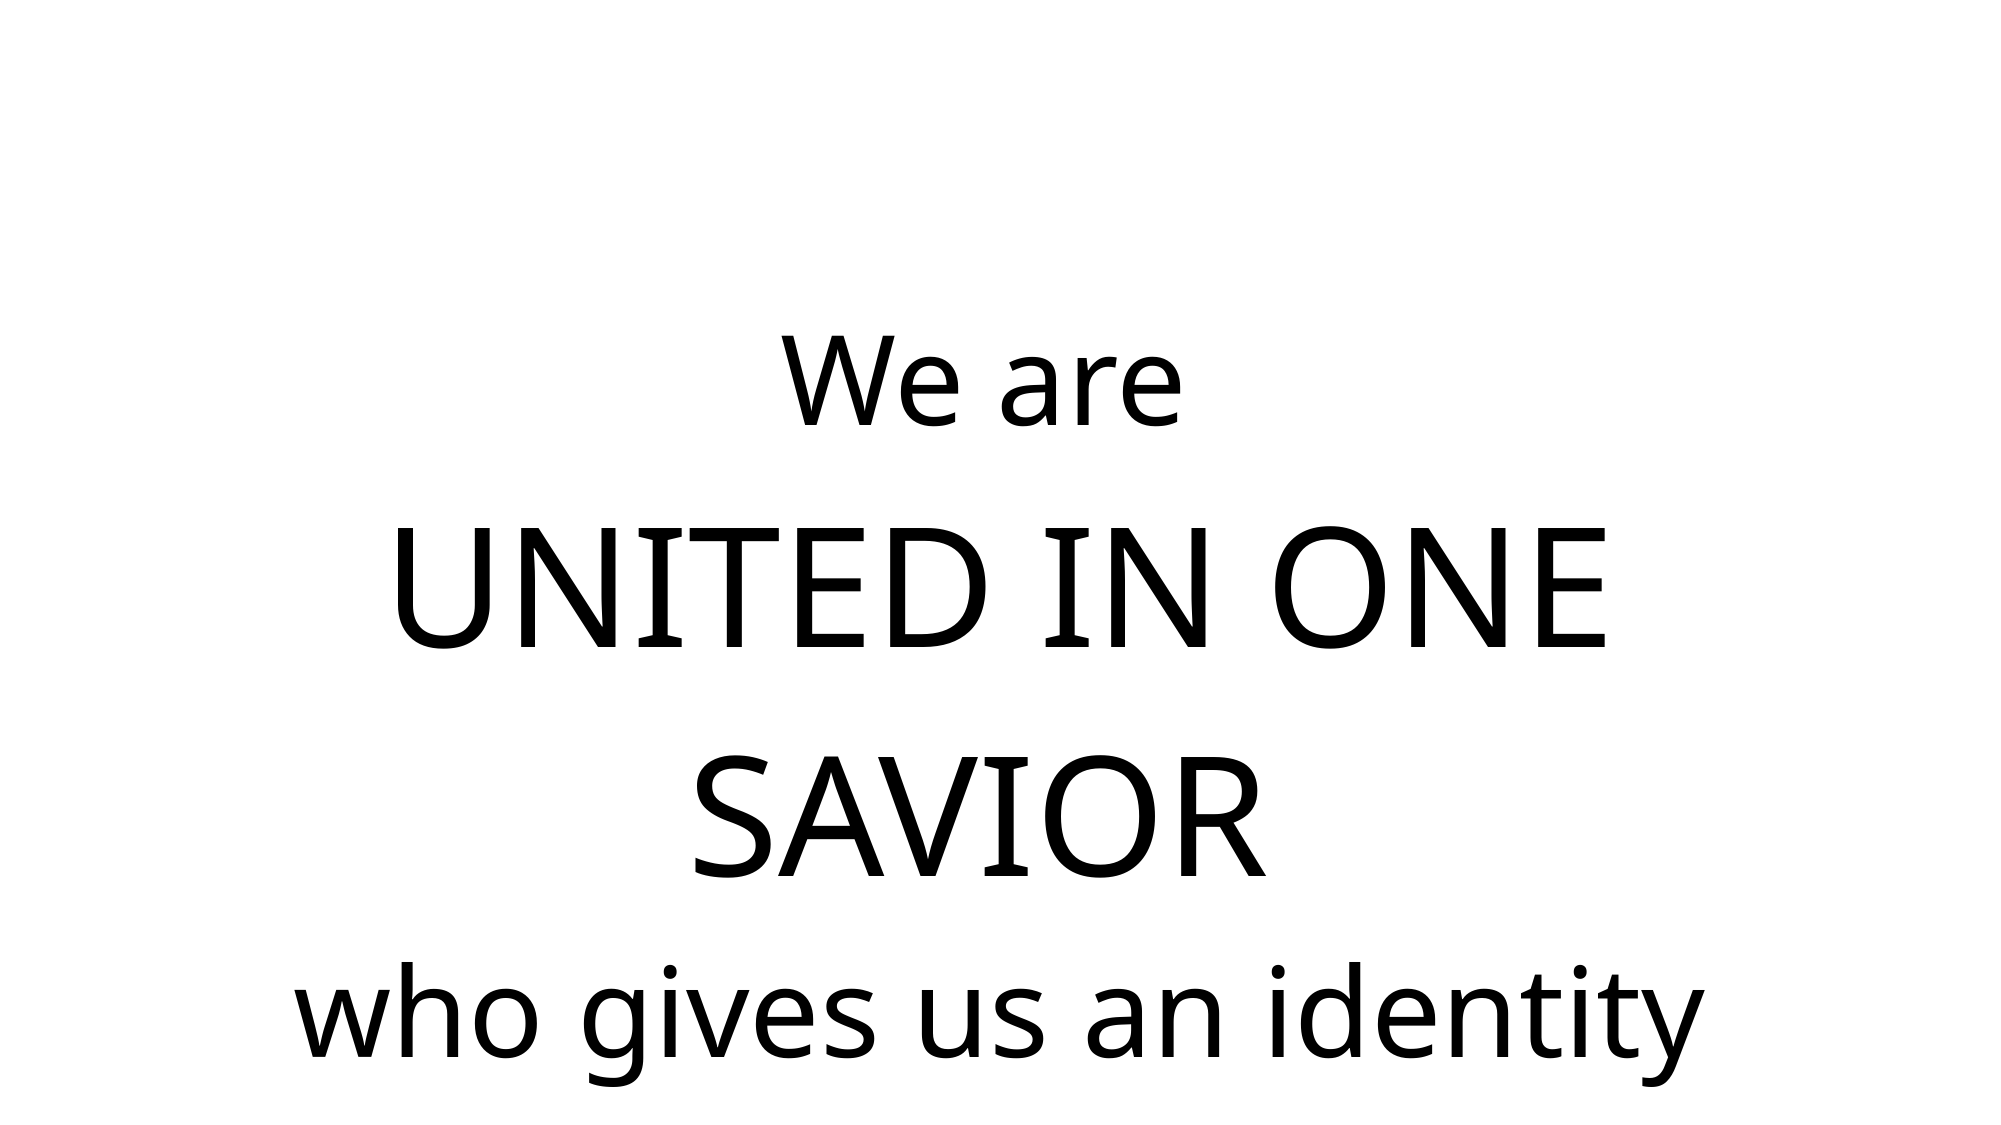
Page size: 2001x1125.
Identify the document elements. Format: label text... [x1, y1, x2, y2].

text_box We are UNITED IN ONE SAVIOR who gives us an identity [98, 270, 1902, 1091]
